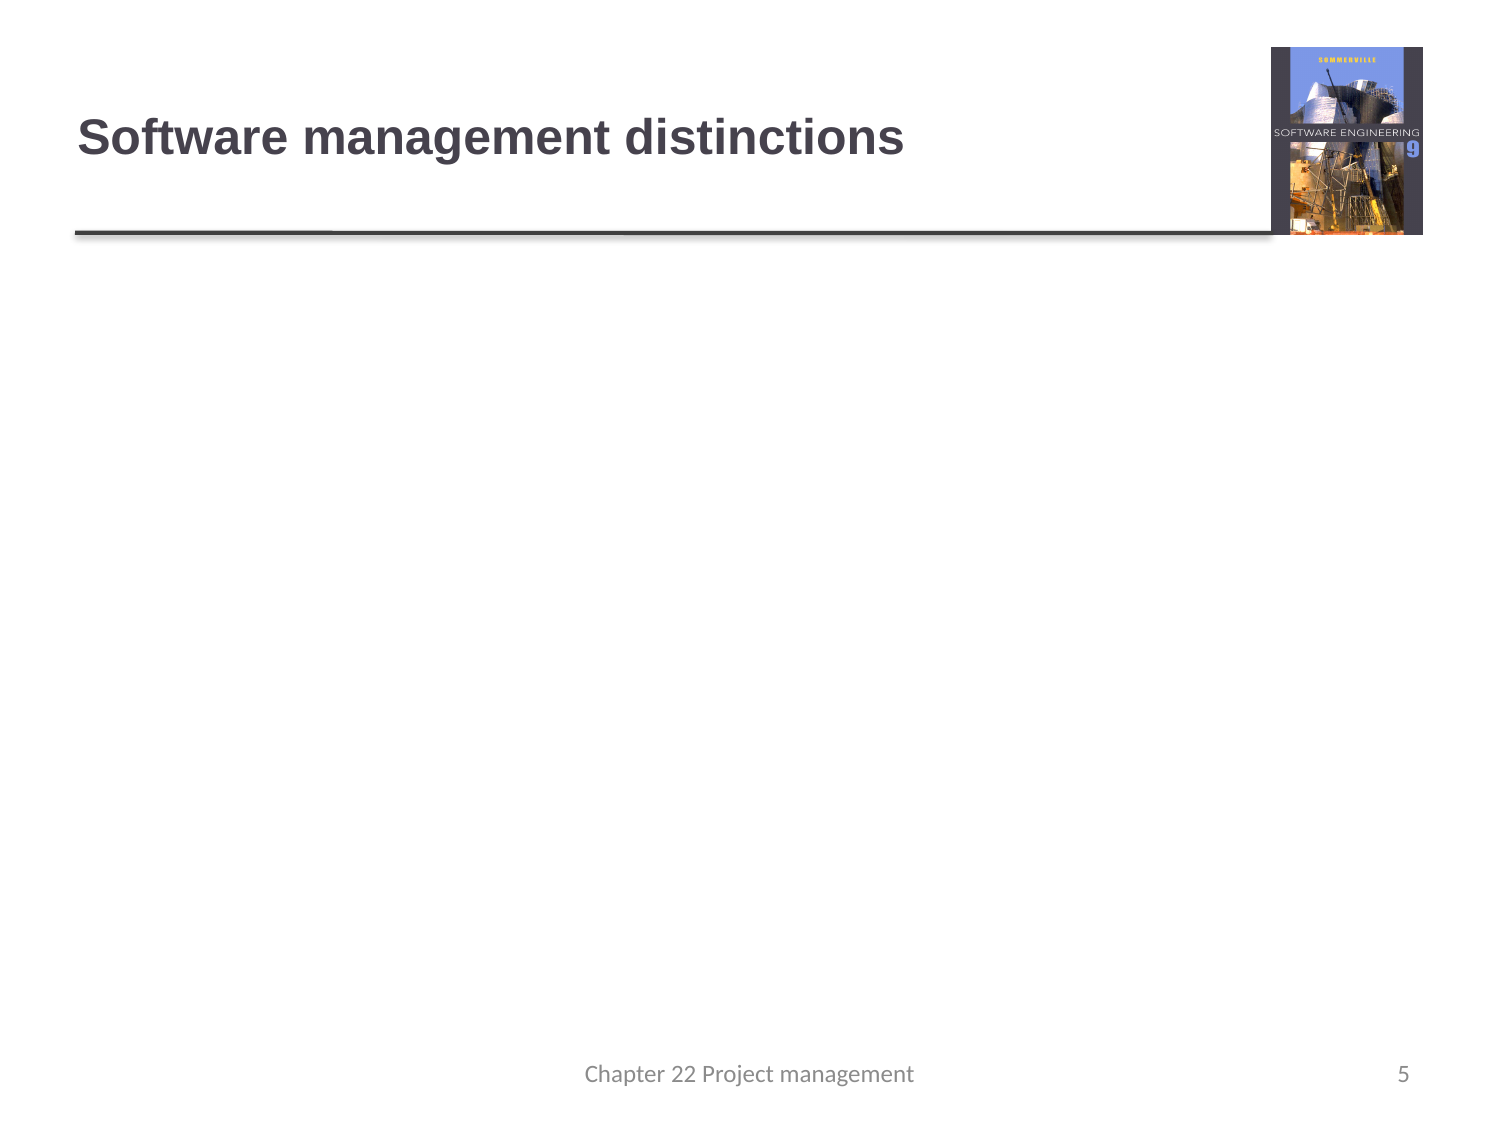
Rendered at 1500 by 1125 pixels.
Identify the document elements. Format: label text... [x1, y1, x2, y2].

slide_number 5 [1074, 1042, 1425, 1103]
footer Chapter 22 Project management [512, 1042, 988, 1103]
title Software management distinctions [62, 42, 1454, 226]
picture [1271, 226, 1423, 235]
